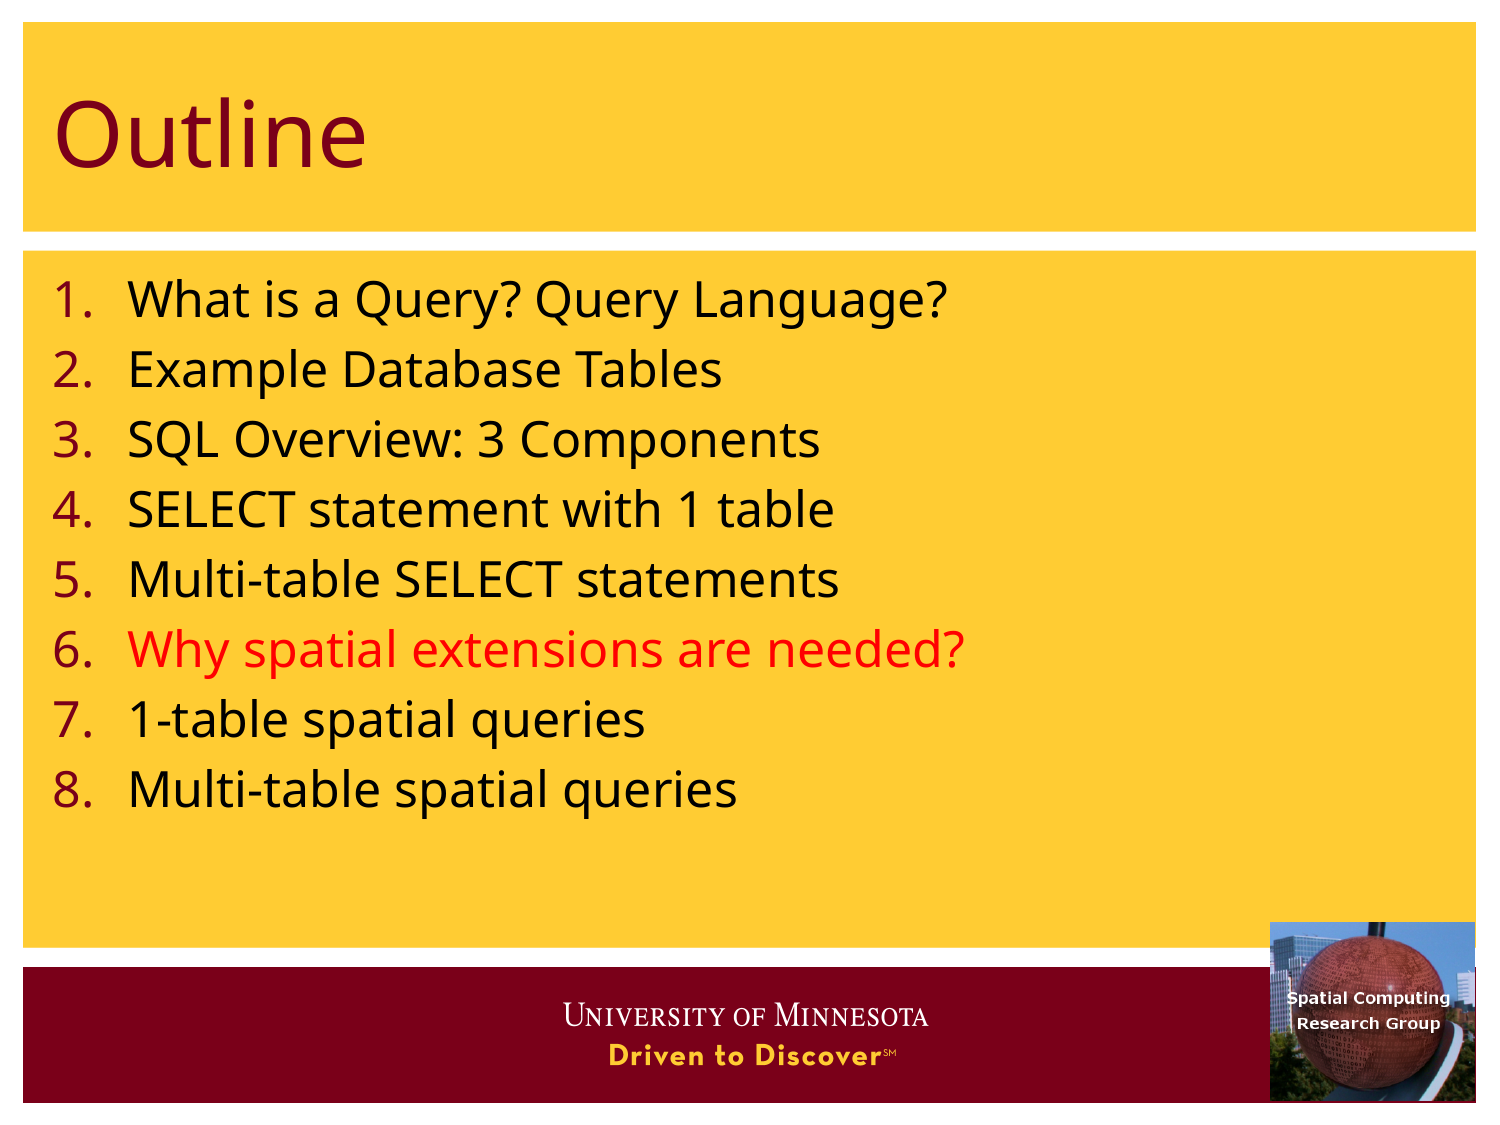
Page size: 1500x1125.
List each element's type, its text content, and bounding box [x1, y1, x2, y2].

title Outline [37, 49, 1451, 213]
list What is a Query? Query Language? Example Database Tables SQL Overview: 3 Components SELECT statement with 1 table Multi-table SELECT statements Why spatial extensions are needed? 1-table spatial queries Multi-table spatial queries [37, 260, 1451, 926]
picture [23, 22, 1476, 1103]
